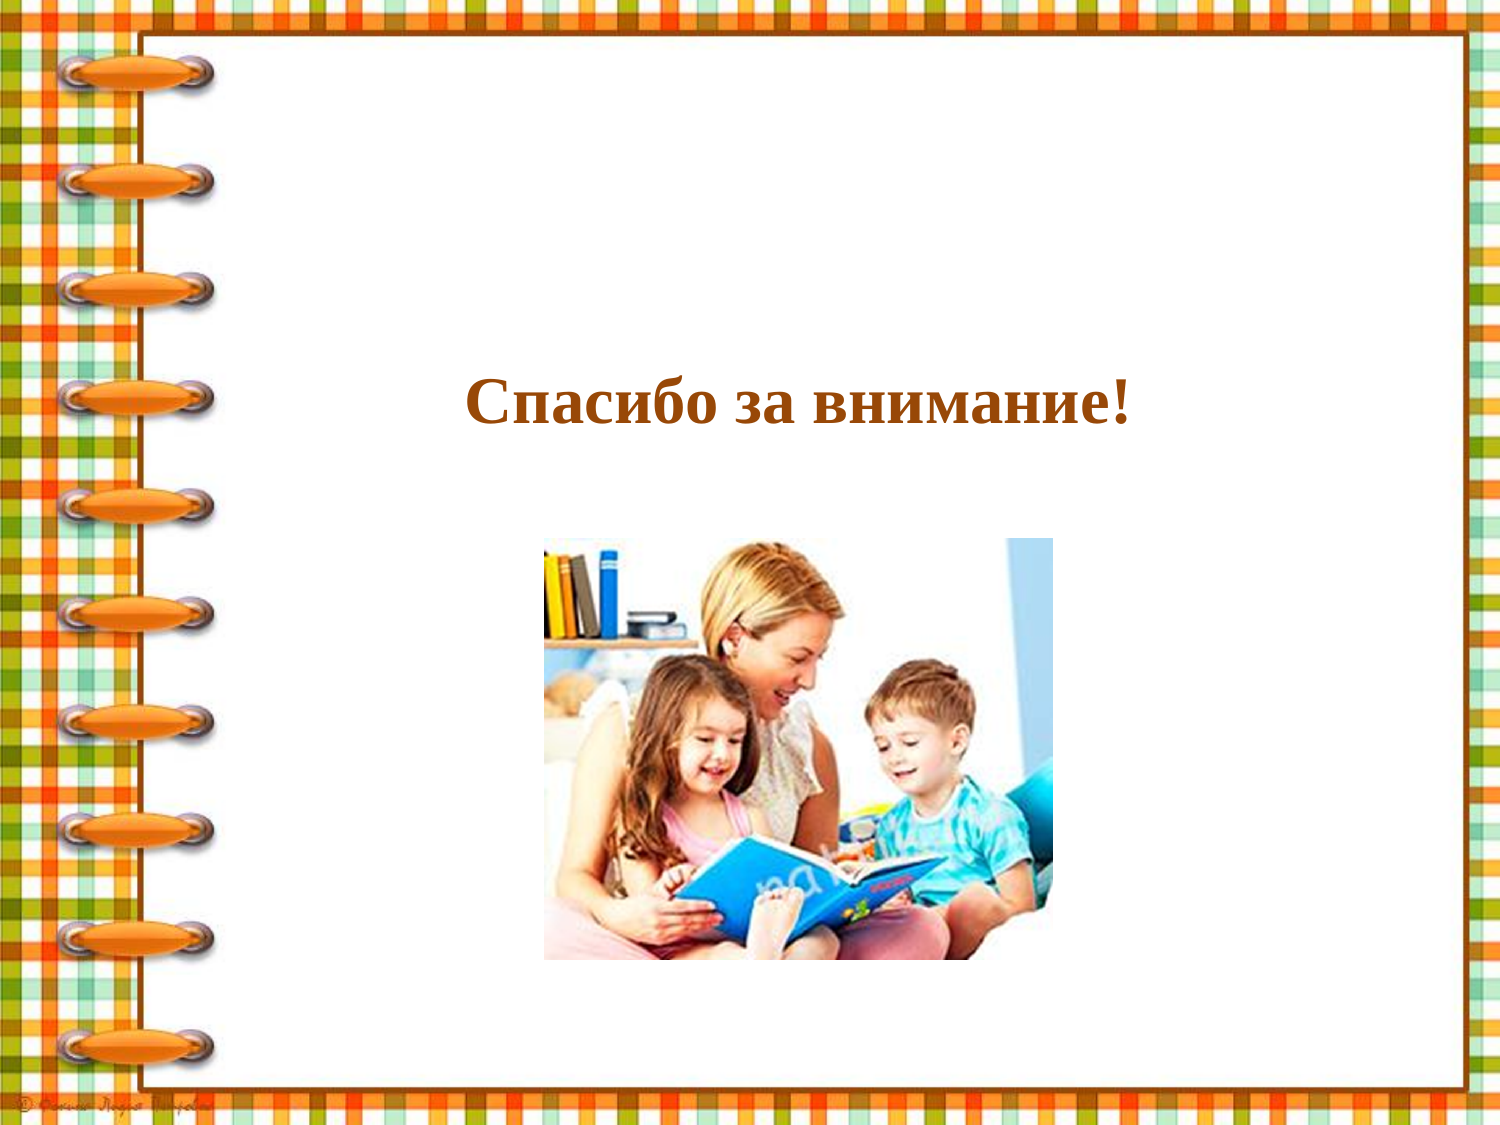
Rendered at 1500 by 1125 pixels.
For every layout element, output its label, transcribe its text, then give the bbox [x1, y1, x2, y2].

title Спасибо за внимание! [123, 349, 1474, 516]
picture [0, 0, 1500, 1125]
